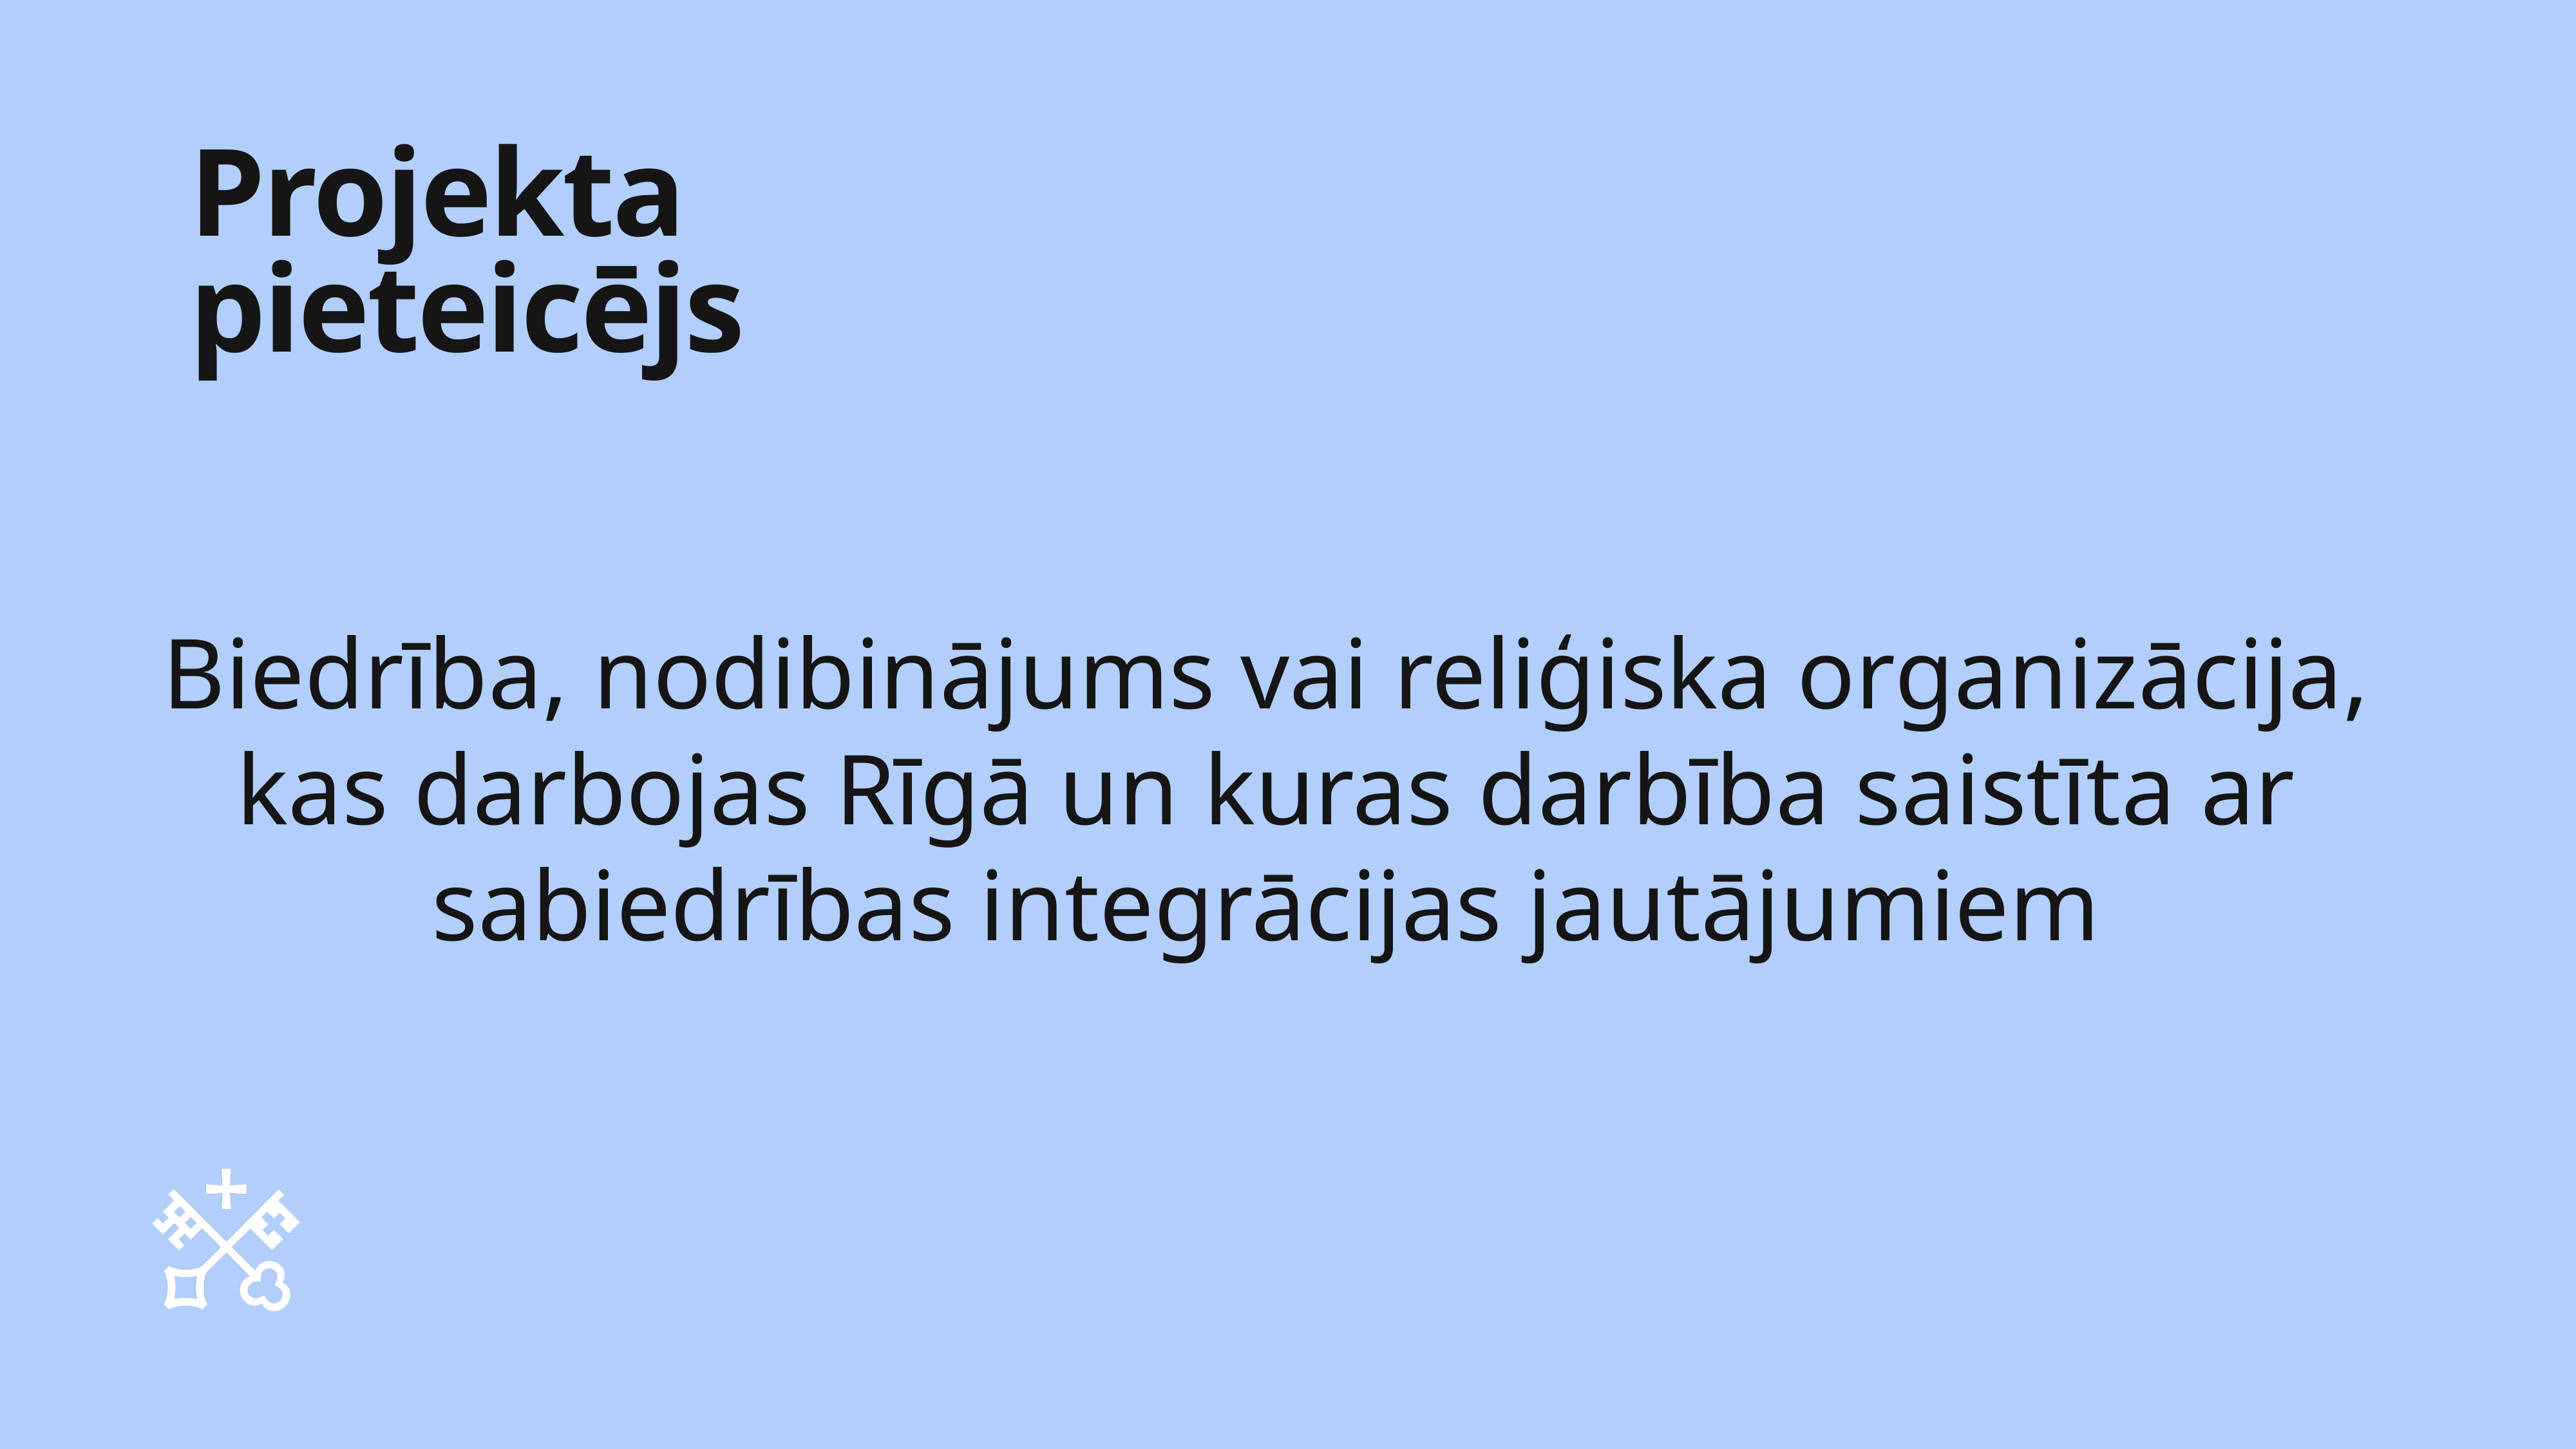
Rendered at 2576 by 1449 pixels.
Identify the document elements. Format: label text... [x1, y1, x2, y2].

text_box Biedrība, nodibinājums vai reliģiska organizācija, kas darbojas Rīgā un kuras darbība saistīta ar sabiedrības integrācijas jautājumiem [125, 607, 2408, 965]
title Projekta pieteicējs [184, 137, 1330, 497]
picture [152, 1169, 300, 1311]
